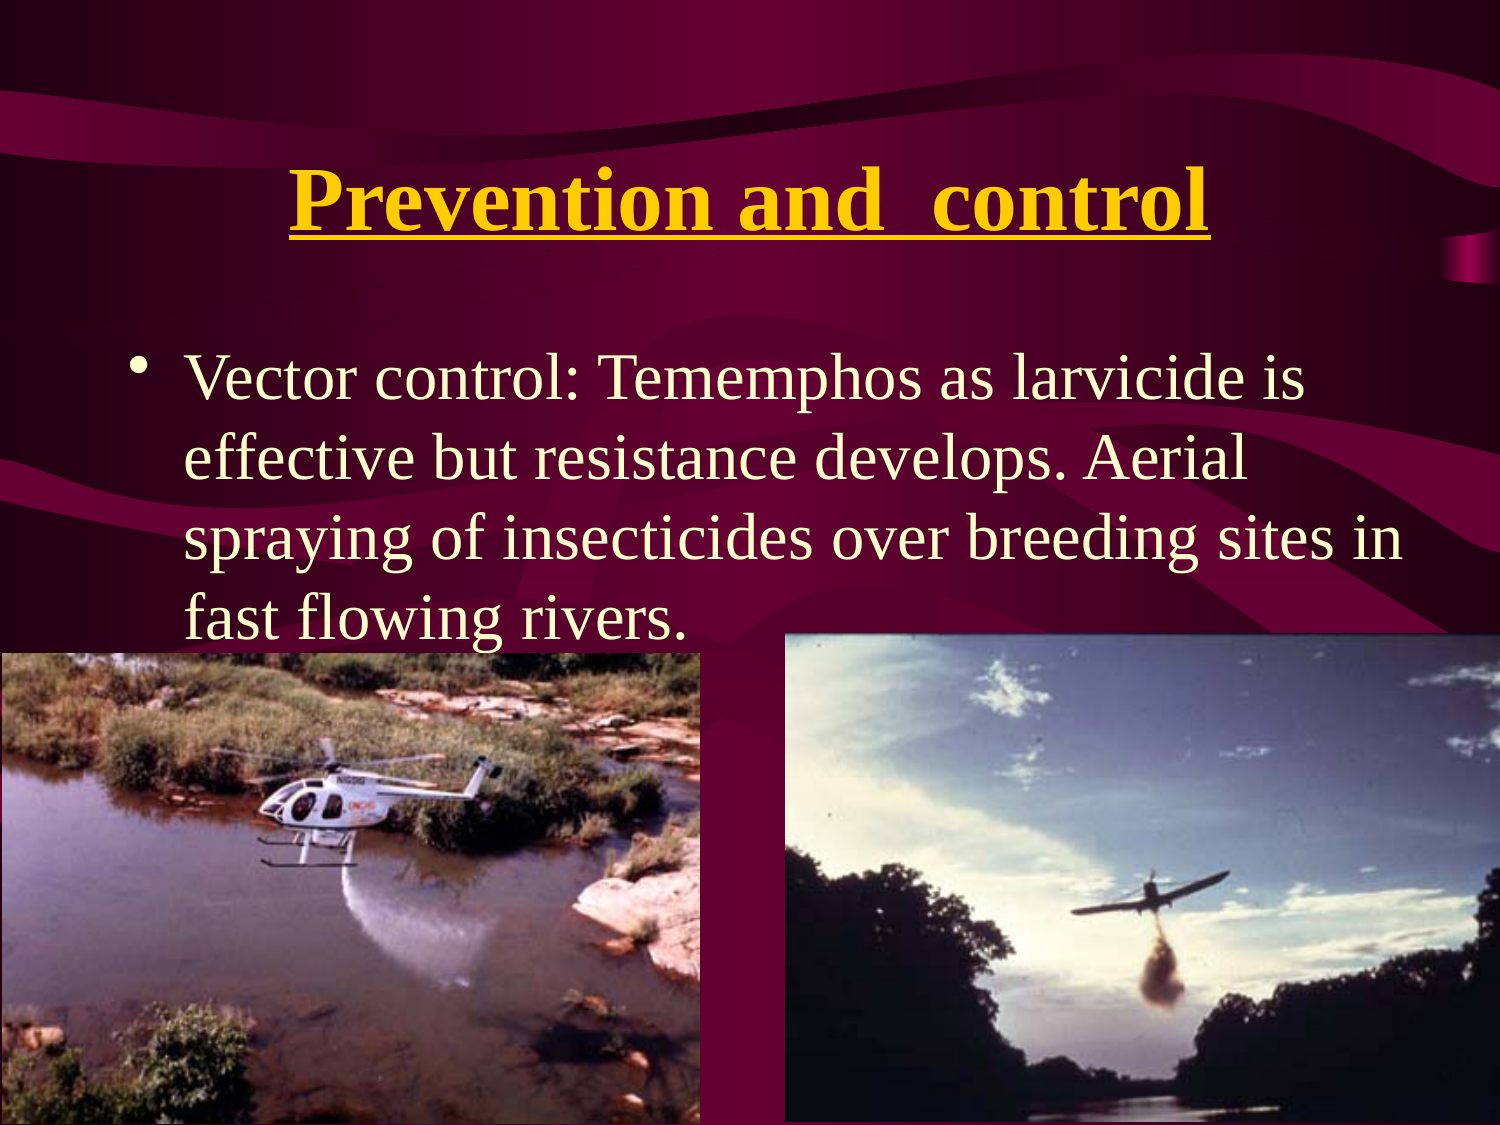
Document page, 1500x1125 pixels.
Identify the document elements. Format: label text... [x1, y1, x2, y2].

list Vector control: Tememphos as larvicide is effective but resistance develops. Aerial spraying of insecticides over breeding sites in fast flowing rivers. [112, 324, 1459, 1083]
picture [785, 632, 1500, 1122]
title Prevention and control [112, 99, 1388, 288]
picture [2, 652, 700, 1124]
